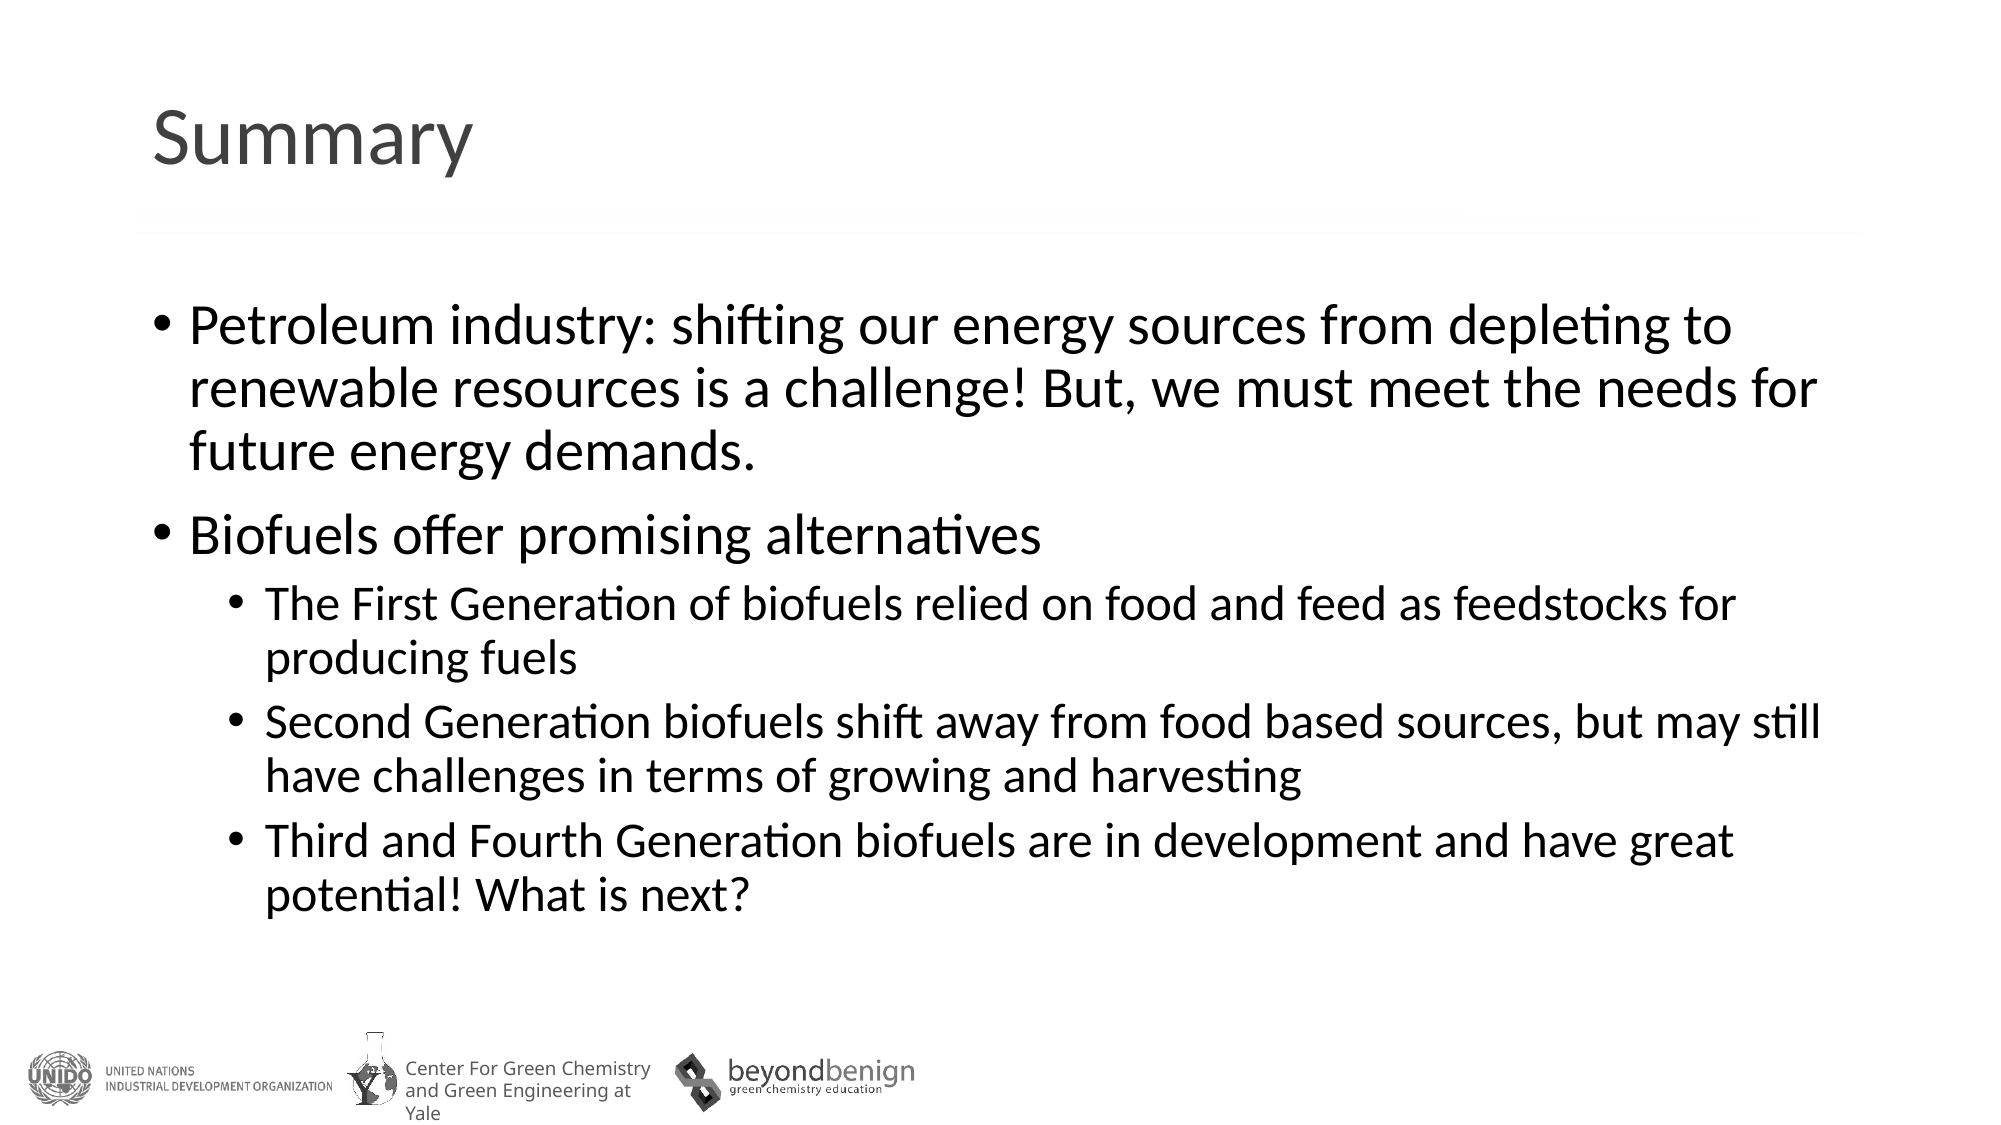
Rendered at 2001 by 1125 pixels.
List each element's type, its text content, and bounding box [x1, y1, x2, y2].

list Petroleum industry: shifting our energy sources from depleting to renewable resources is a challenge! But, we must meet the needs for future energy demands. Biofuels offer promising alternatives The First Generation of biofuels relied on food and feed as feedstocks for producing fuels Second Generation biofuels shift away from food based sources, but may still have challenges in terms of growing and harvesting Third and Fourth Generation biofuels are in development and have great potential! What is next? [137, 287, 1863, 977]
title Summary [137, 28, 1863, 247]
